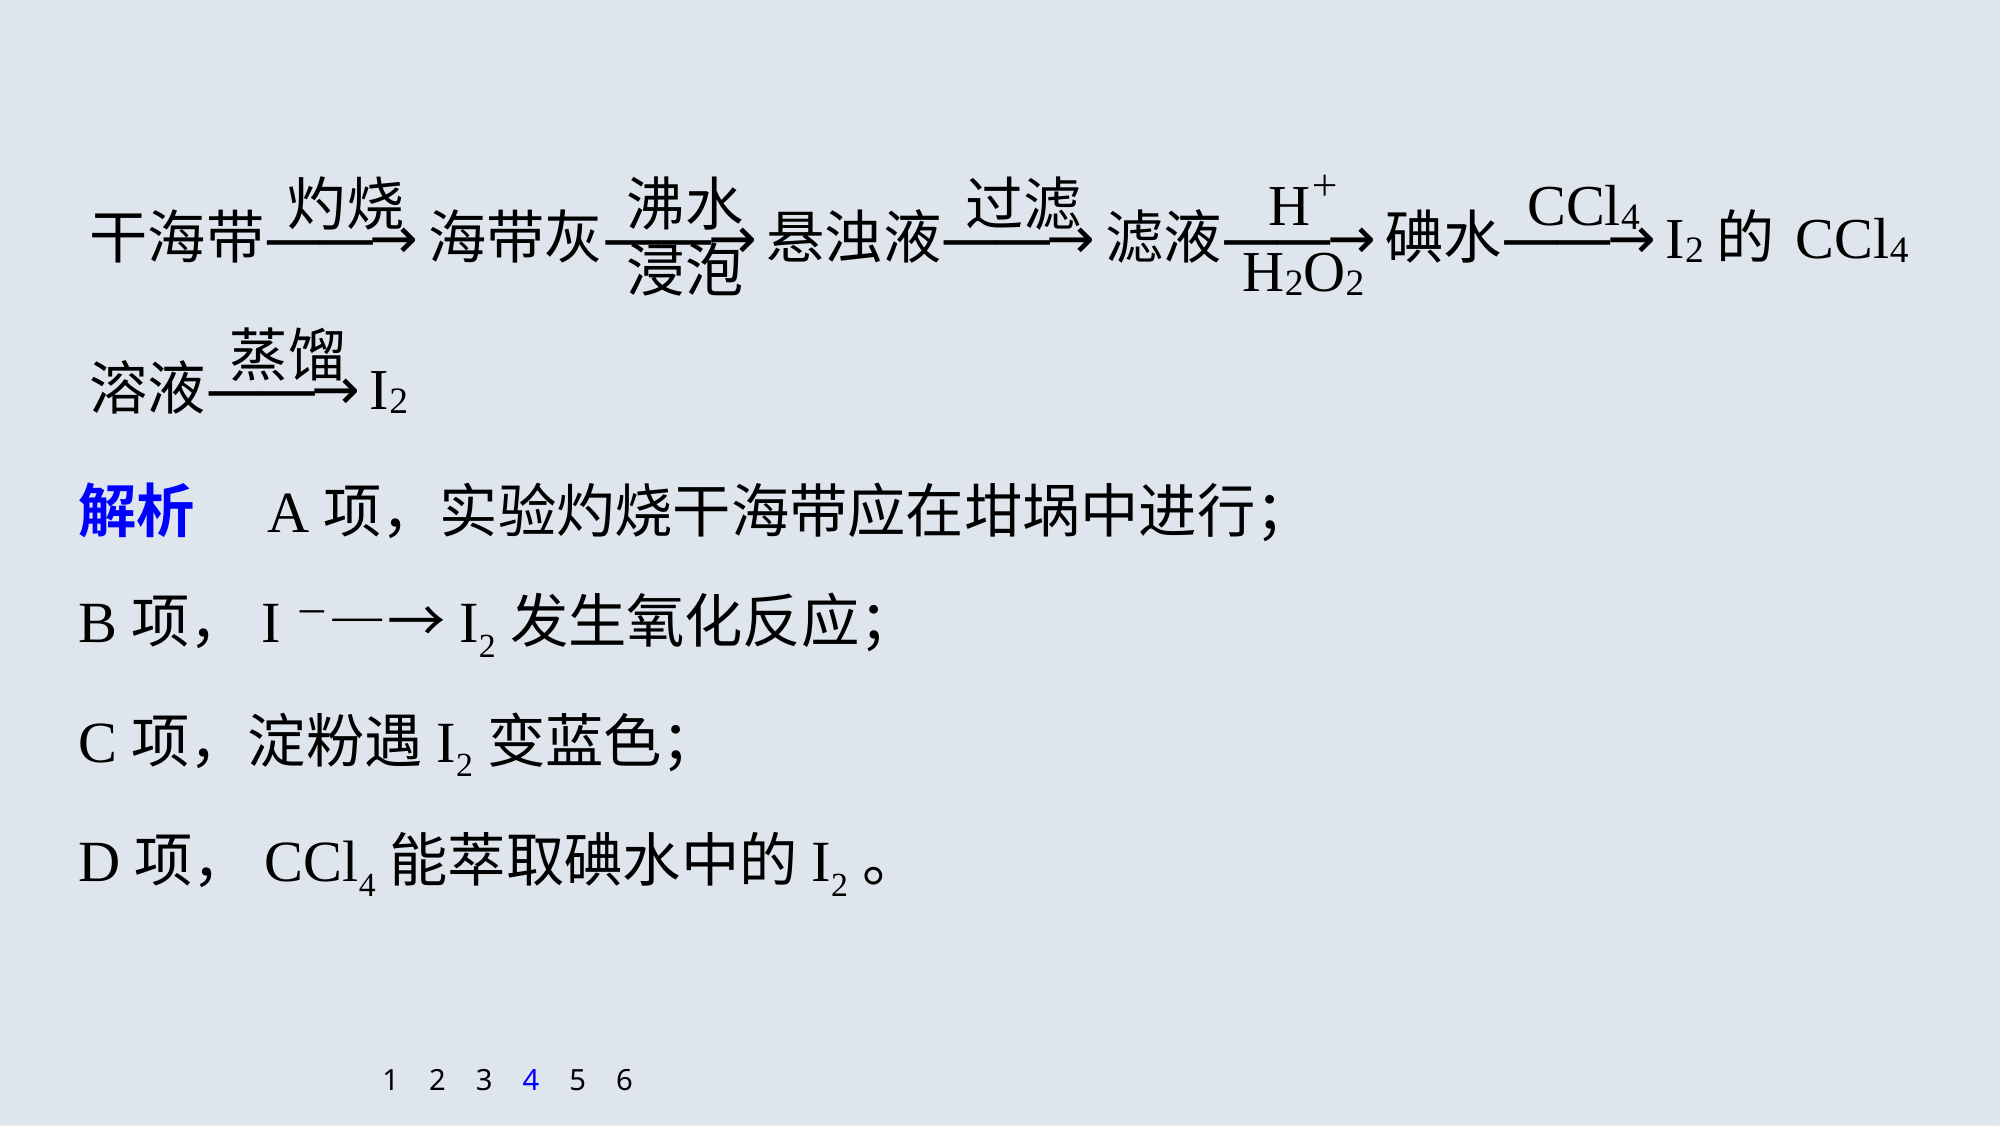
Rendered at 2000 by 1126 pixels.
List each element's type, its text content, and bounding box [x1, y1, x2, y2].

text_box 6 [604, 1052, 645, 1106]
text_box 解析 A项，实验灼烧干海带应在坩埚中进行； B项，I－―→I2发生氧化反应； C项，淀粉遇I2变蓝色； D项，CCl4能萃取碘水中的I2。 [63, 432, 1936, 911]
text_box 4 [510, 1052, 552, 1106]
text_box 2 [417, 1052, 458, 1106]
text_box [89, 164, 1909, 474]
text_box 1 [370, 1052, 411, 1106]
text_box 5 [557, 1052, 598, 1106]
text_box 3 [464, 1052, 505, 1106]
